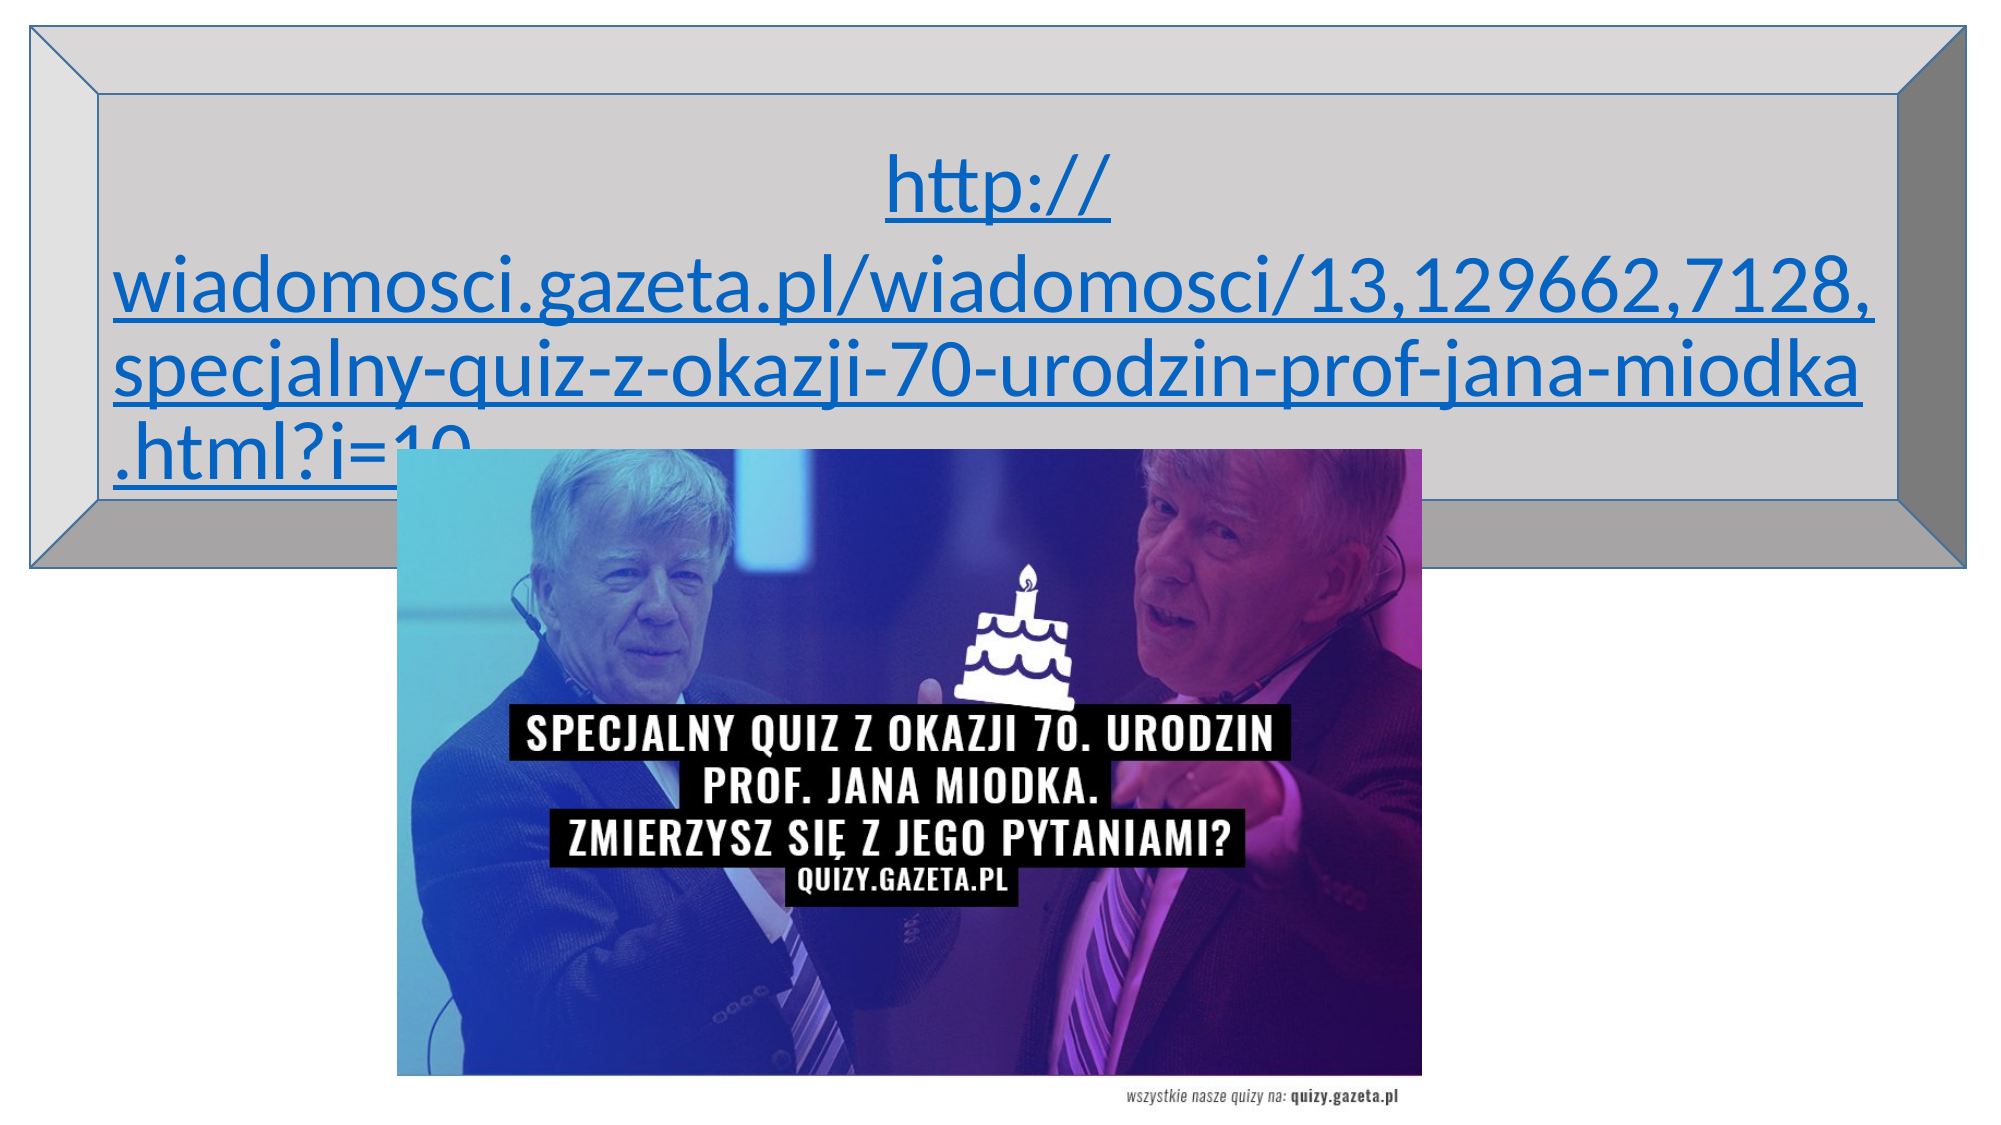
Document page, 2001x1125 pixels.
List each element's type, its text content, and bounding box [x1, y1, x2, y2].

picture [397, 449, 1422, 1125]
text_box http://wiadomosci.gazeta.pl/wiadomosci/13,129662,7128,specjalny-quiz-z-okazji-70-urodzin-prof-jana-miodka.html?i=10 [29, 25, 1967, 569]
